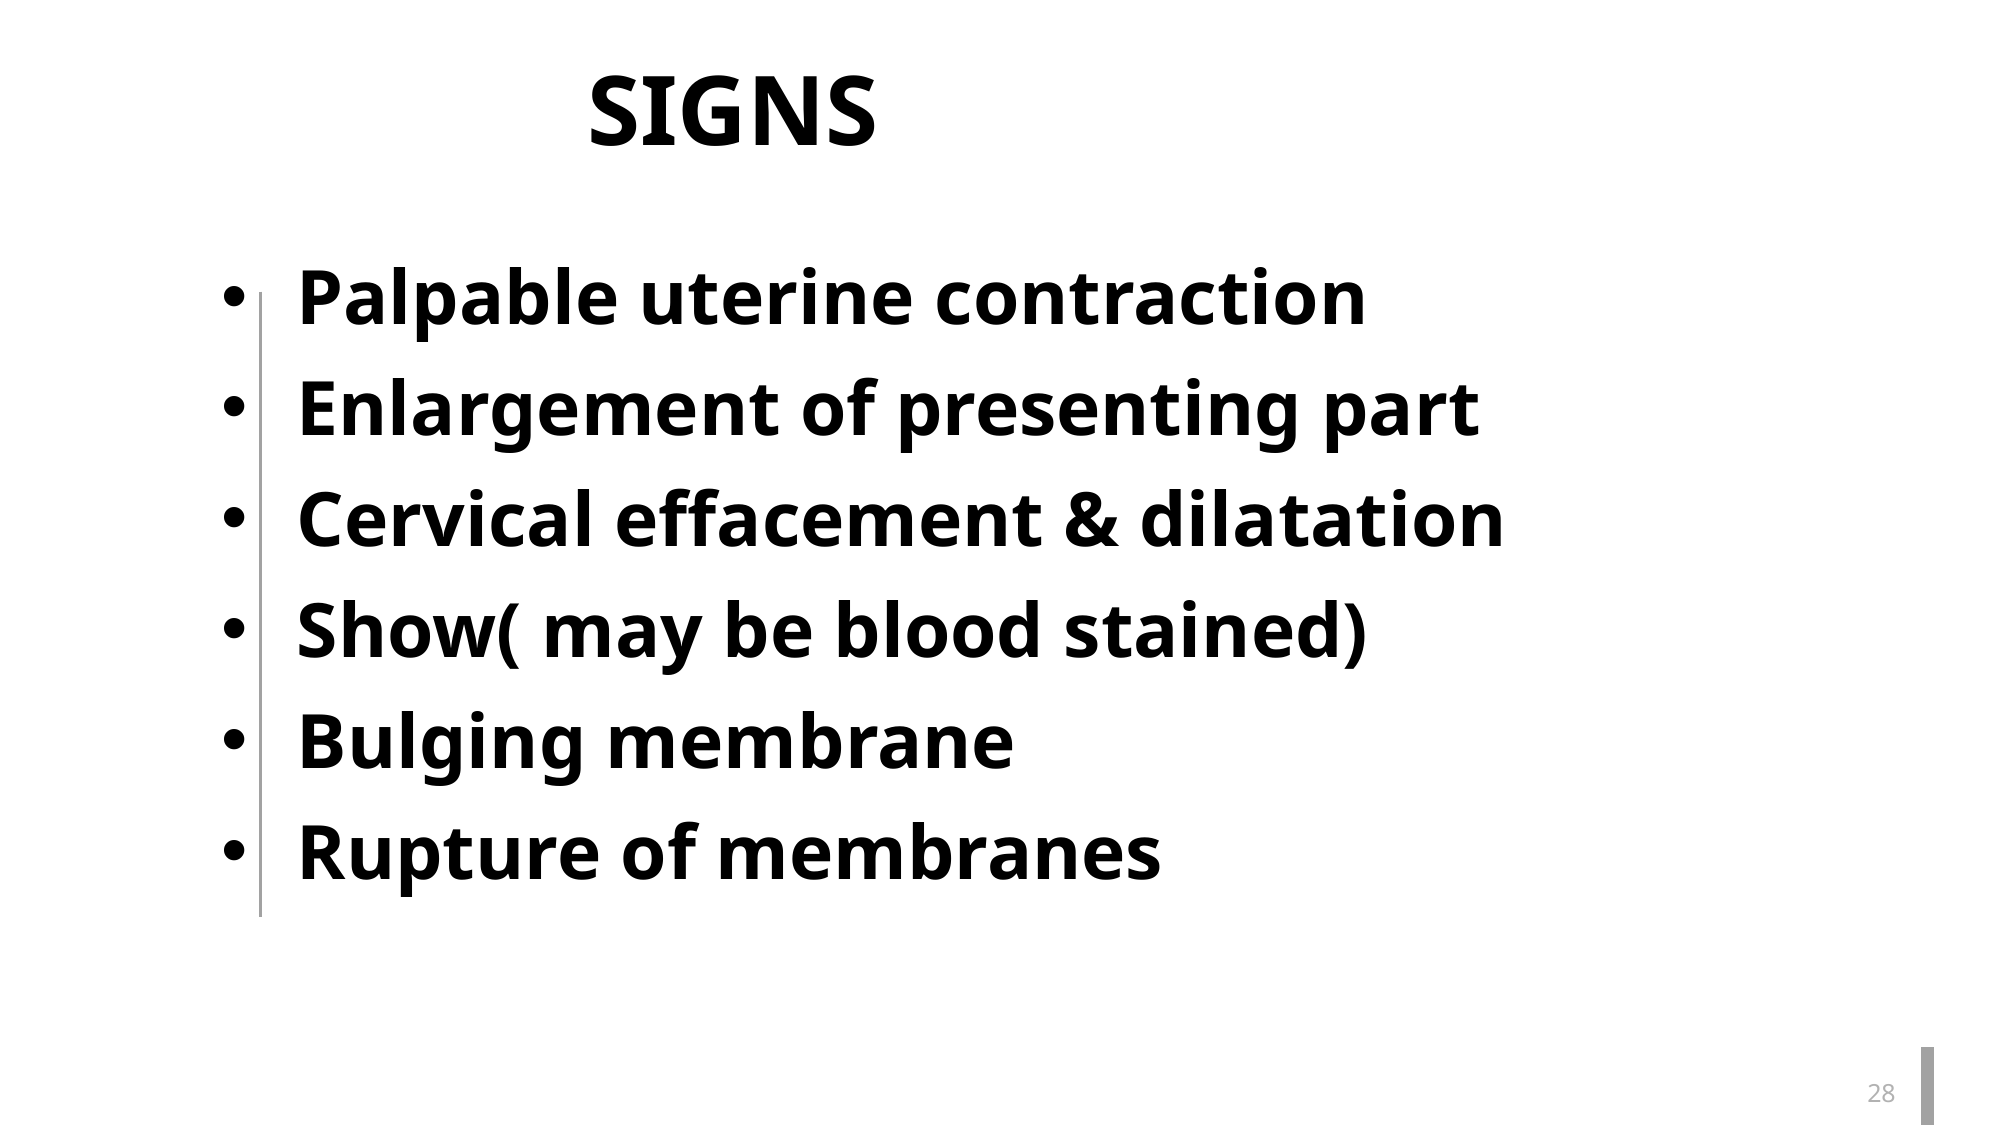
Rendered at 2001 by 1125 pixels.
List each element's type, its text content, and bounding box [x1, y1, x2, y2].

slide_number 28 [1812, 1064, 1896, 1125]
list Palpable uterine contraction Enlargement of presenting part Cervical effacement & dilatation Show( may be blood stained) Bulging membrane Rupture of membranes [221, 249, 1896, 1016]
title SIGNS [62, 62, 1896, 167]
